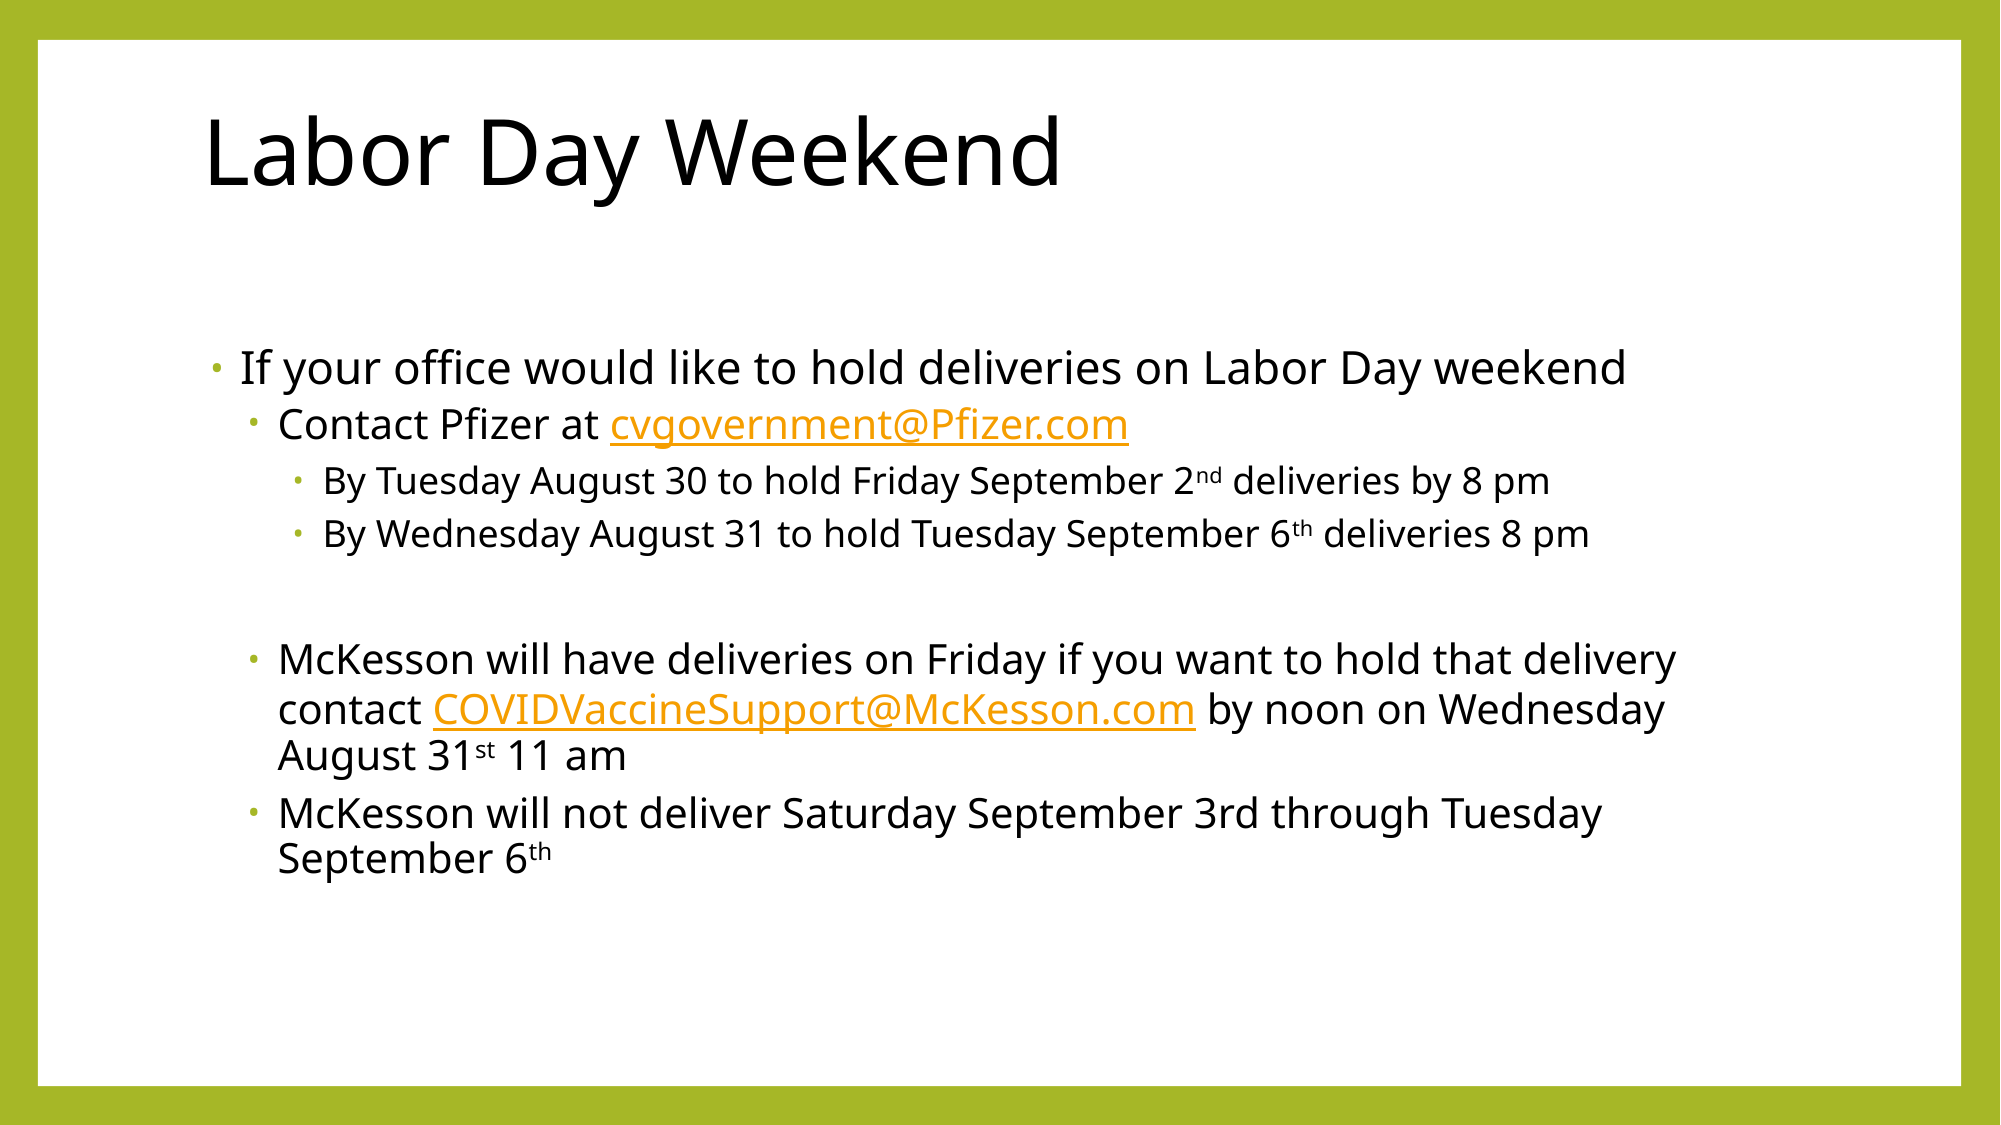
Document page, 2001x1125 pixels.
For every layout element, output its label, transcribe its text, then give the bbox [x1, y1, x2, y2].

title Labor Day Weekend [187, 99, 1808, 323]
list If your office would like to hold deliveries on Labor Day weekend Contact Pfizer at cvgovernment@Pfizer.com By Tuesday August 30 to hold Friday September 2nd deliveries by 8 pm By Wednesday August 31 to hold Tuesday September 6th deliveries 8 pm McKesson will have deliveries on Friday if you want to hold that delivery contact COVIDVaccineSupport@McKesson.com by noon on Wednesday August 31st 11 am McKesson will not deliver Saturday September 3rd through Tuesday September 6th [187, 337, 1808, 1000]
